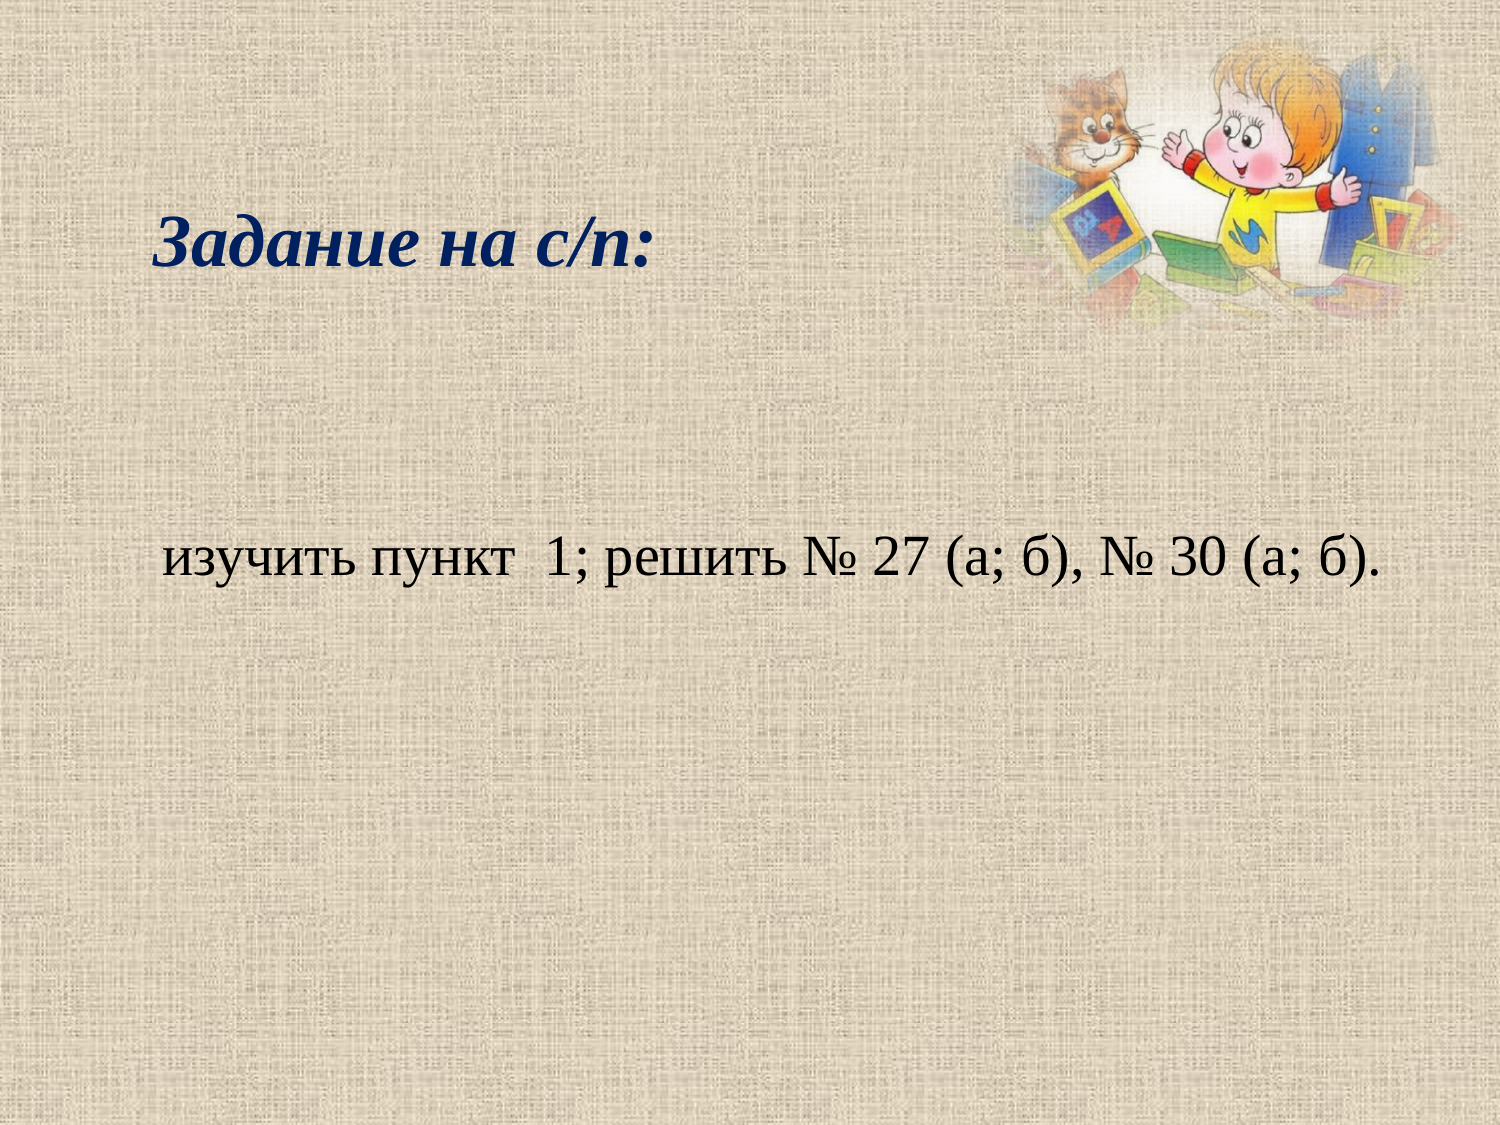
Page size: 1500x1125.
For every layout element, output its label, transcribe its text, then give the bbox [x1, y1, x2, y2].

text_box Задание на с/п: [138, 184, 692, 290]
text_box изучить пункт 1; решить № 27 (а; б), № 30 (а; б). [147, 509, 1435, 595]
picture [0, 0, 1500, 1125]
